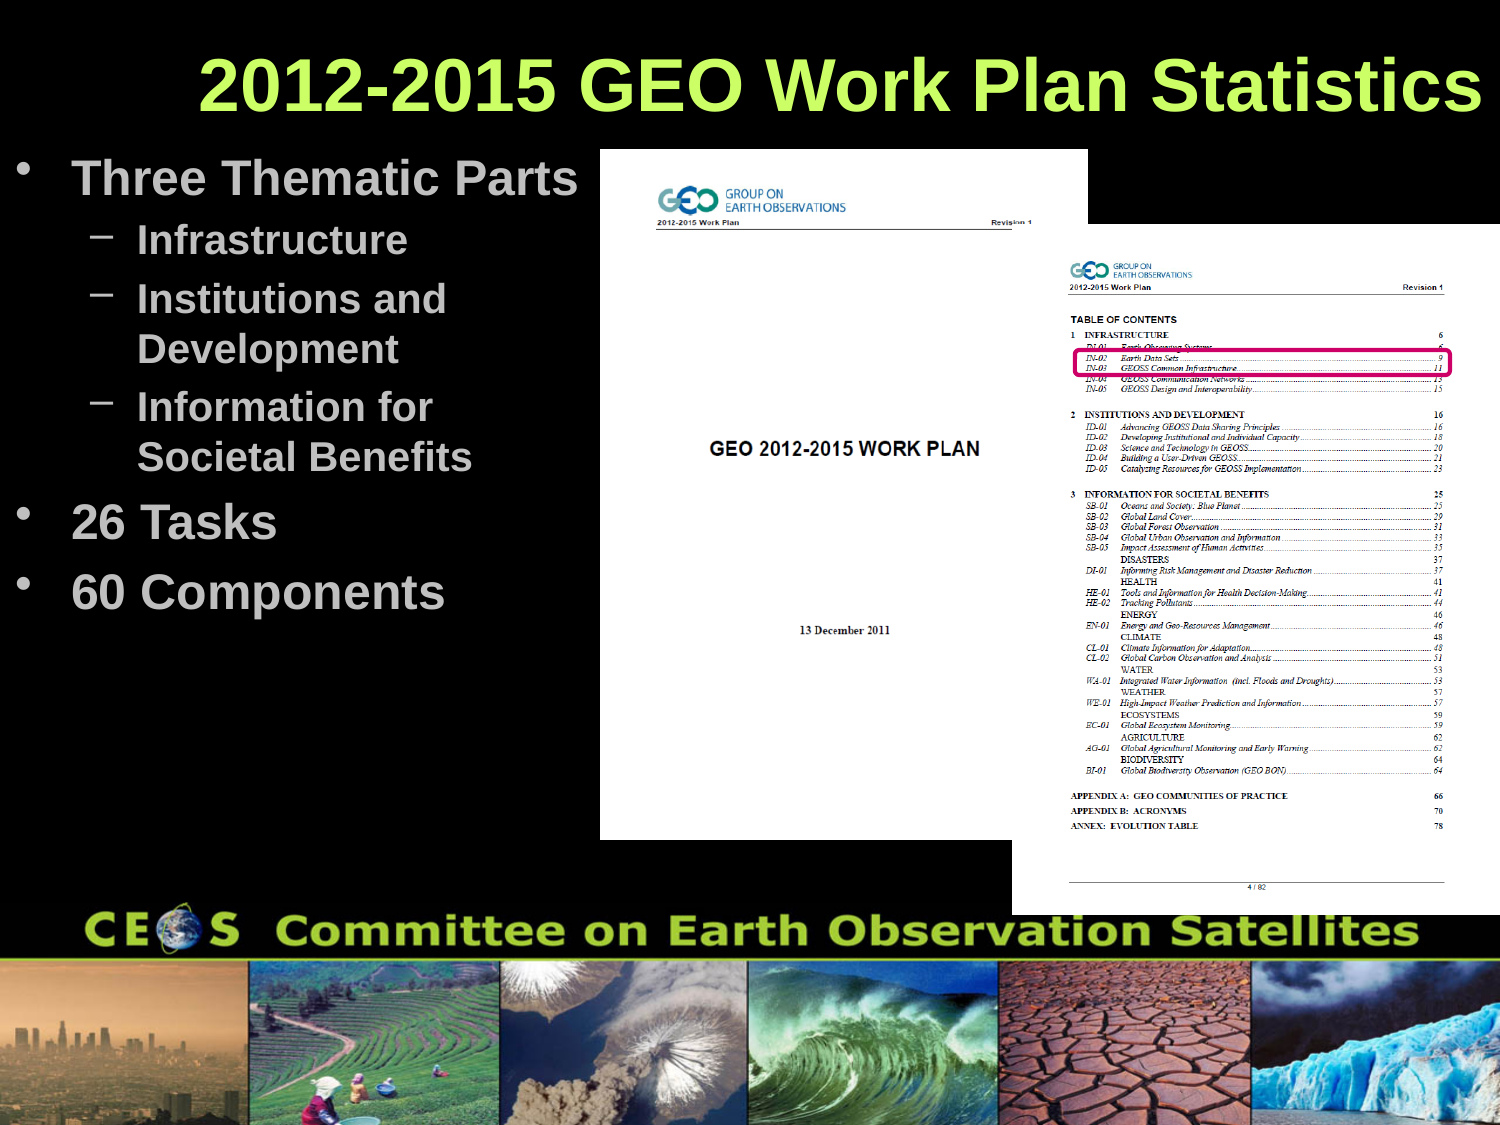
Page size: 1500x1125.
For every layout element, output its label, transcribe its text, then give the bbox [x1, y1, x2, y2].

list Three Thematic Parts Infrastructure Institutions and Development Information for Societal Benefits 26 Tasks 60 Components [0, 137, 613, 788]
picture [0, 149, 1500, 1125]
title 2012-2015 GEO Work Plan Statistics [0, 0, 1500, 163]
